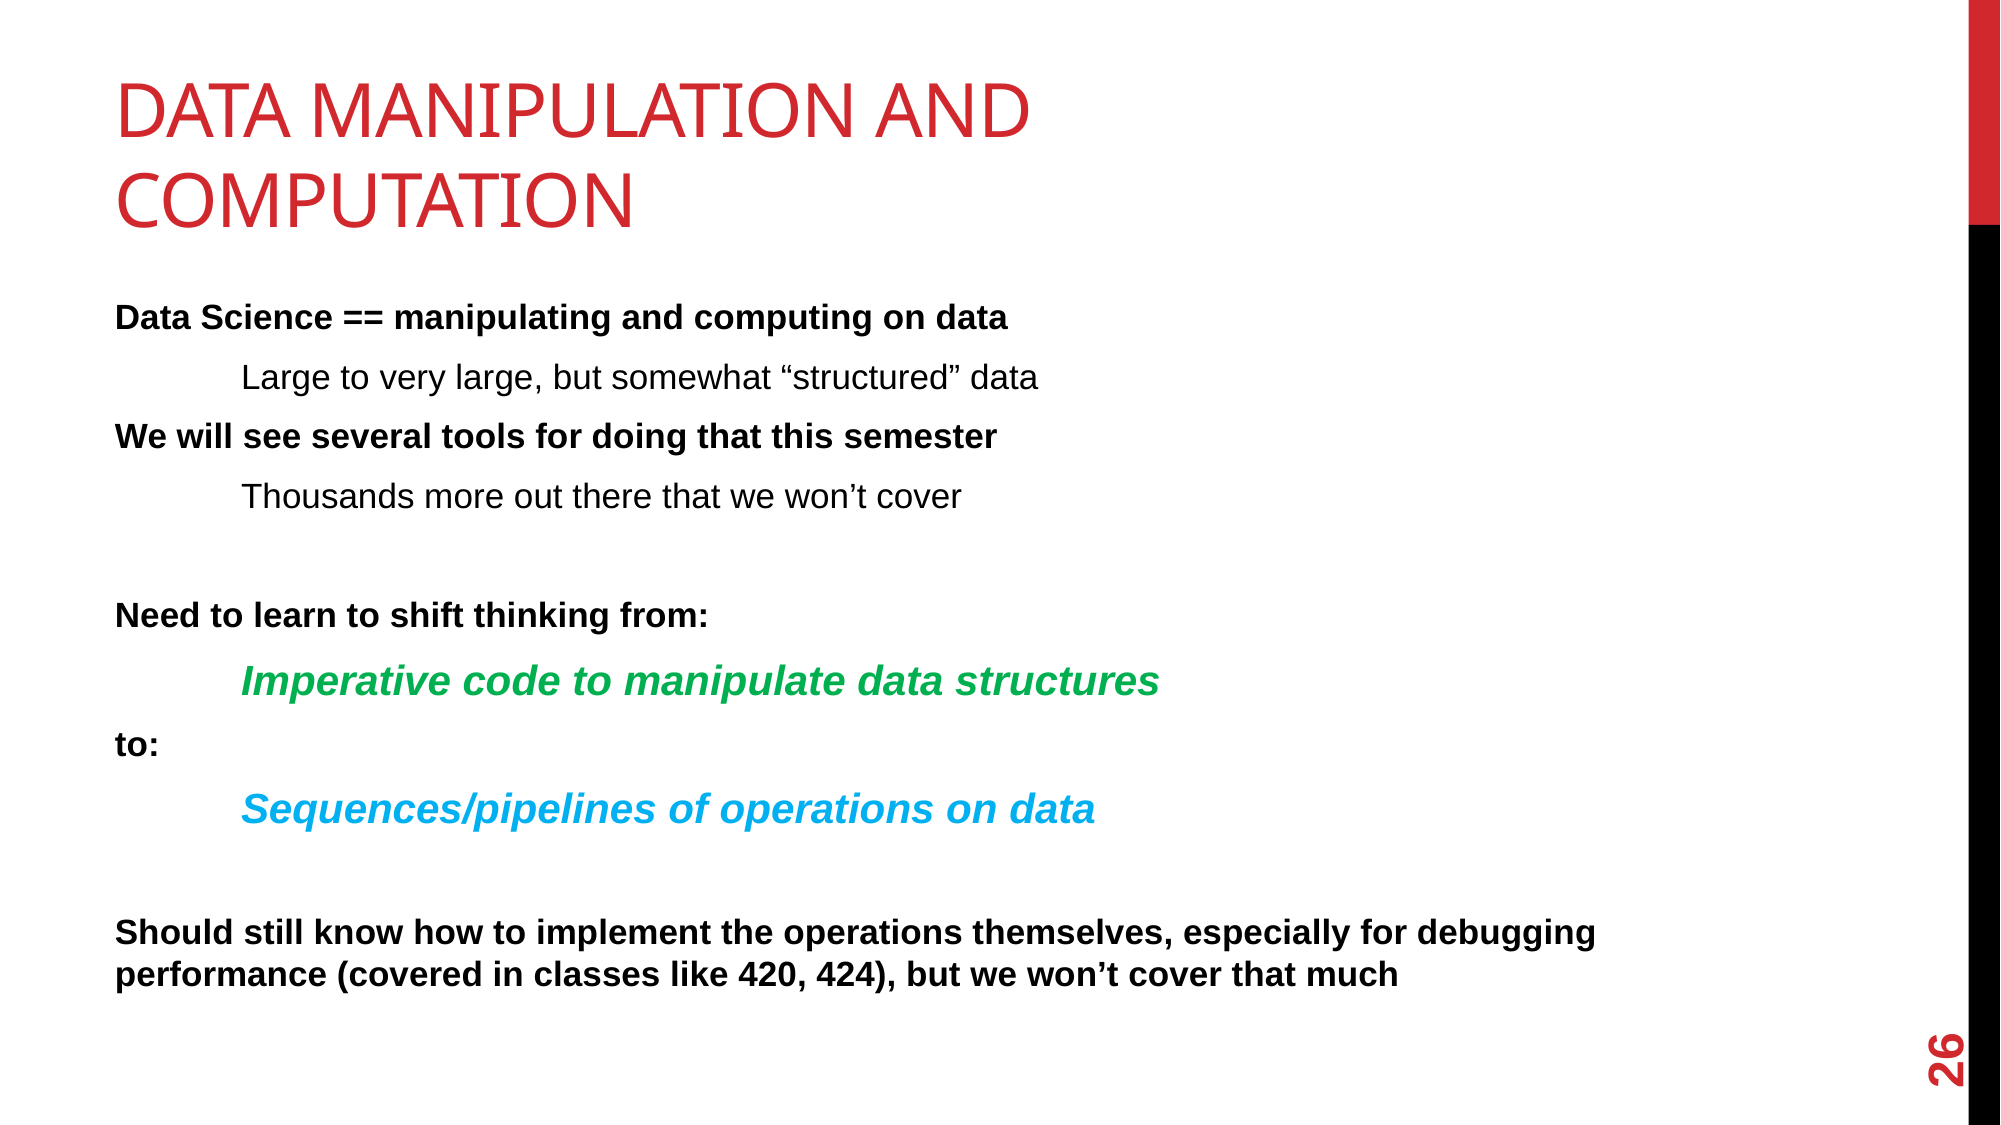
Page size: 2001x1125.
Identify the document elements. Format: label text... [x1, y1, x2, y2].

list Data Science == manipulating and computing on data Large to very large, but somewhat “structured” data We will see several tools for doing that this semester Thousands more out there that we won’t cover Need to learn to shift thinking from: Imperative code to manipulate data structures to: Sequences/pipelines of operations on data Should still know how to implement the operations themselves, especially for debugging performance (covered in classes like 420, 424), but we won’t cover that much [99, 287, 1767, 1005]
slide_number 26 [1903, 887, 1984, 1104]
title Data Manipulation and Computation [99, 25, 1367, 250]
